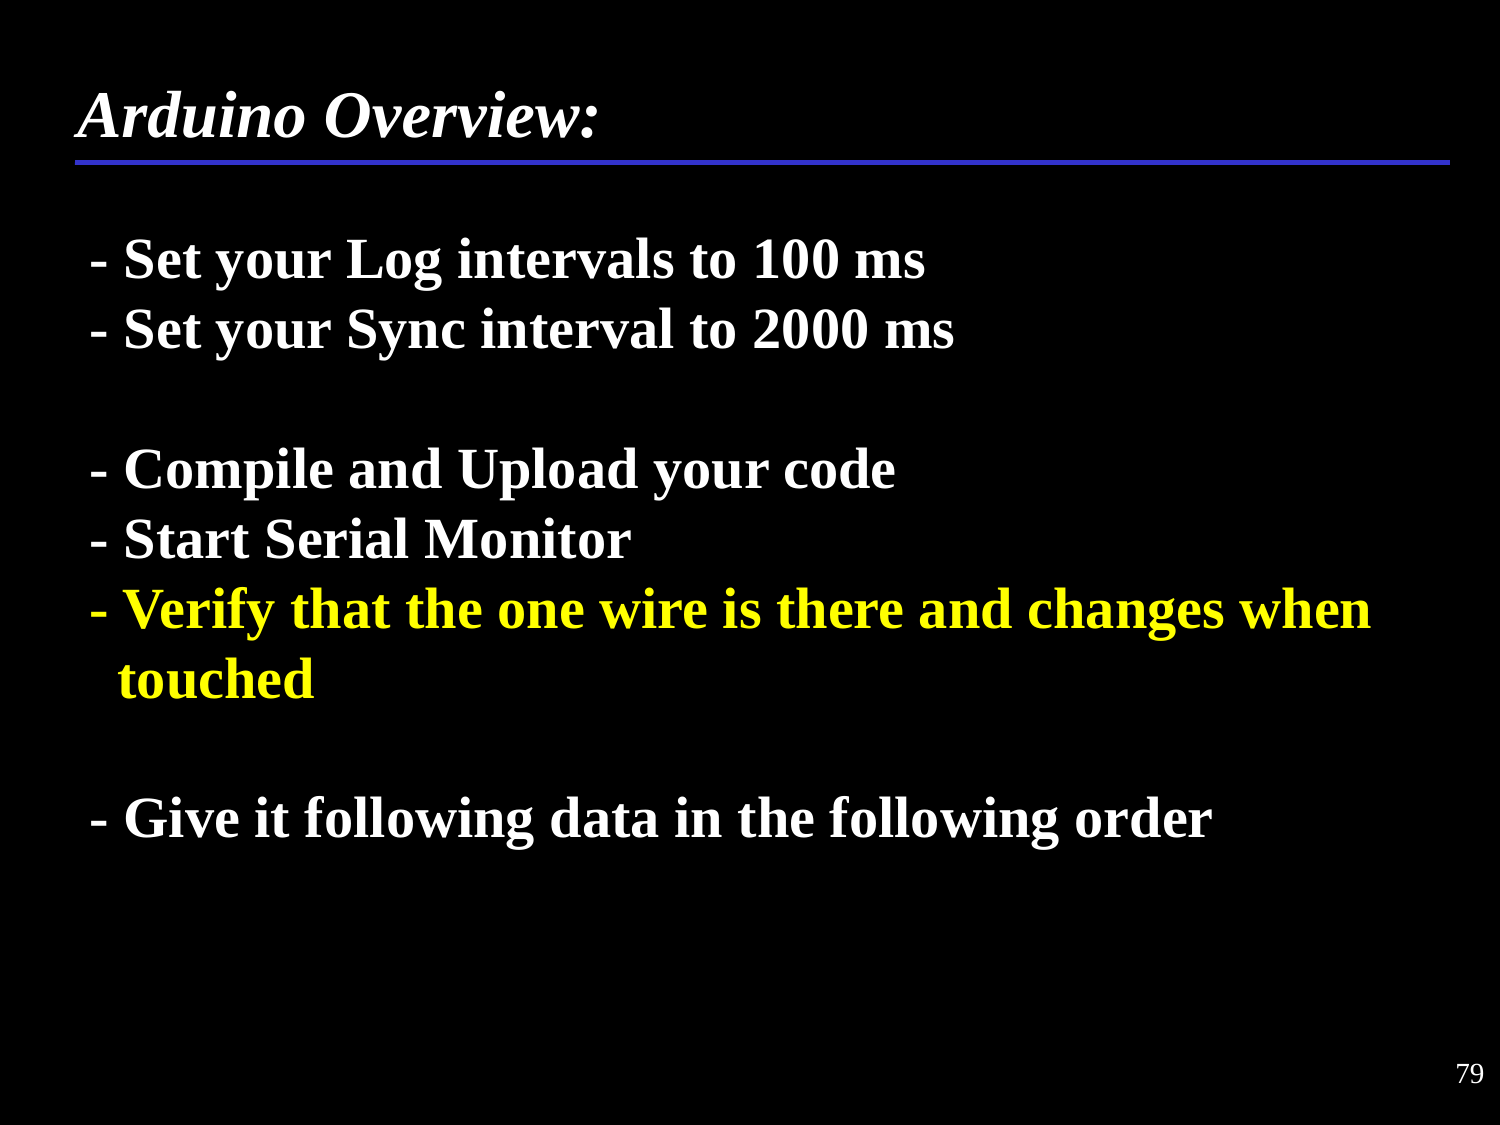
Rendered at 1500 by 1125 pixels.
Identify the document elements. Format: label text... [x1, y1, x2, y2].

slide_number 79 [1149, 1046, 1500, 1125]
text_box Arduino Overview: [62, 62, 1175, 158]
text_box - Set your Log intervals to 100 ms - Set your Sync interval to 2000 ms - Compile and Upload your code - Start Serial Monitor - Verify that the one wire is there and changes when touched - Give it following data in the following order [74, 212, 1425, 927]
